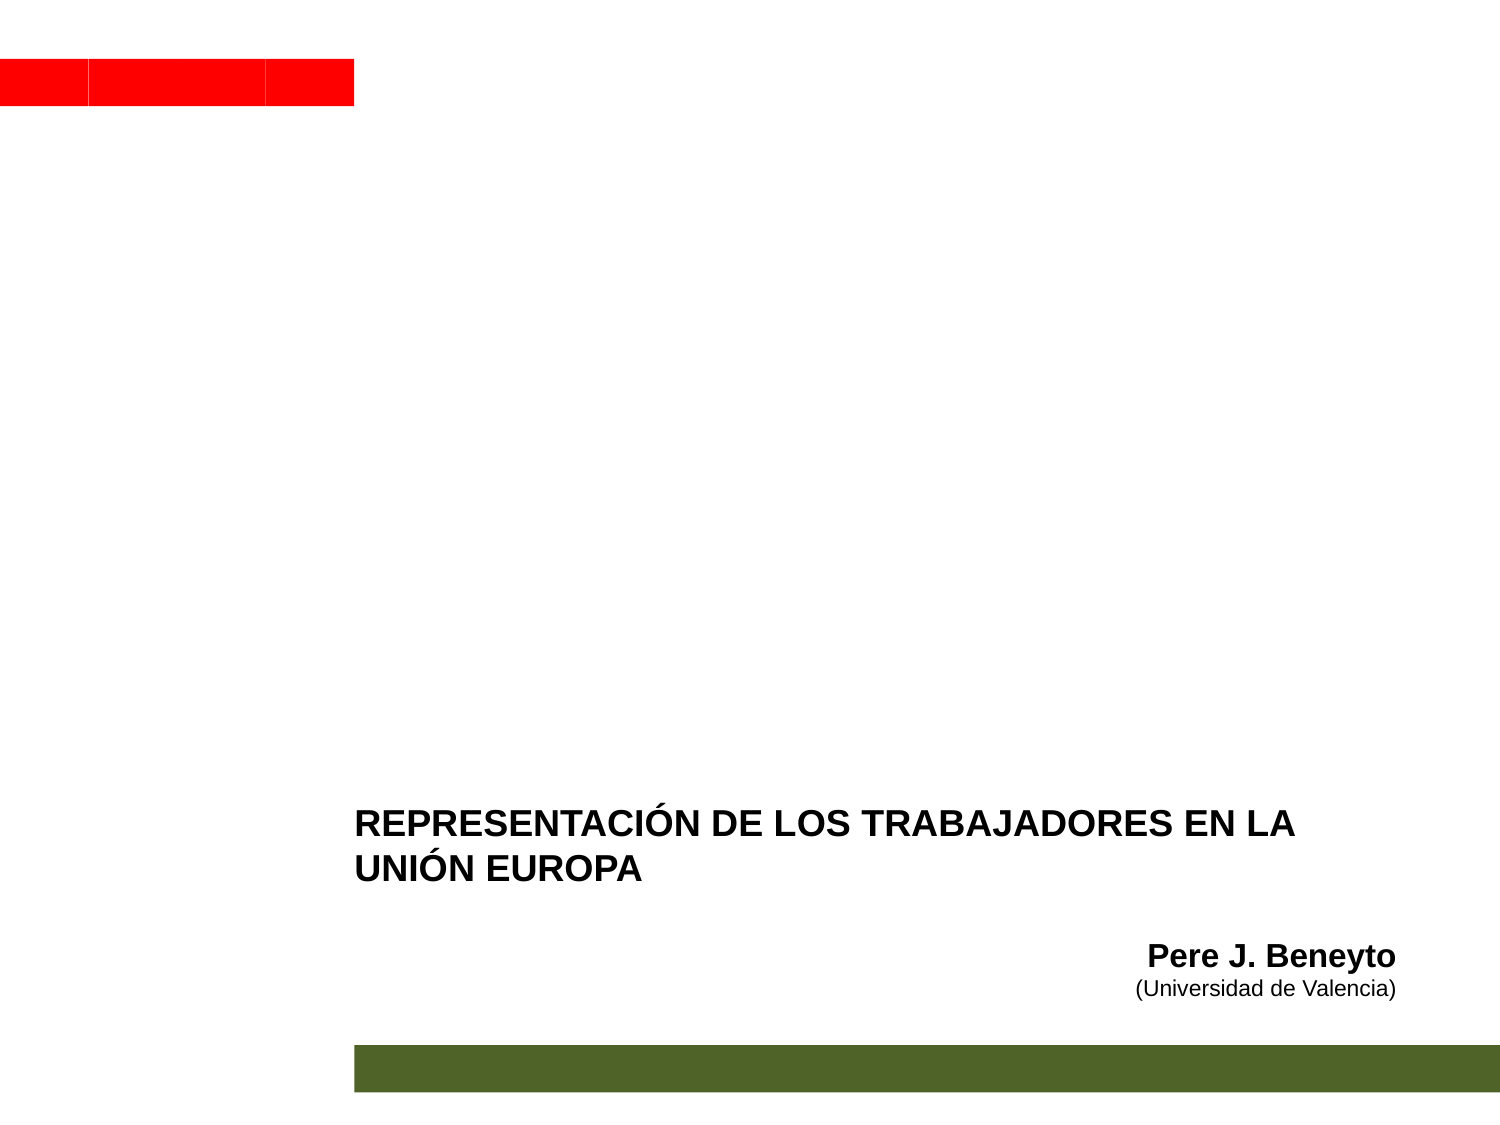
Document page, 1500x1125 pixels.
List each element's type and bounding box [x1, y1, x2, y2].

text_box [0, 57, 356, 108]
text_box [339, 791, 1412, 1009]
text_box [352, 1043, 1500, 1094]
